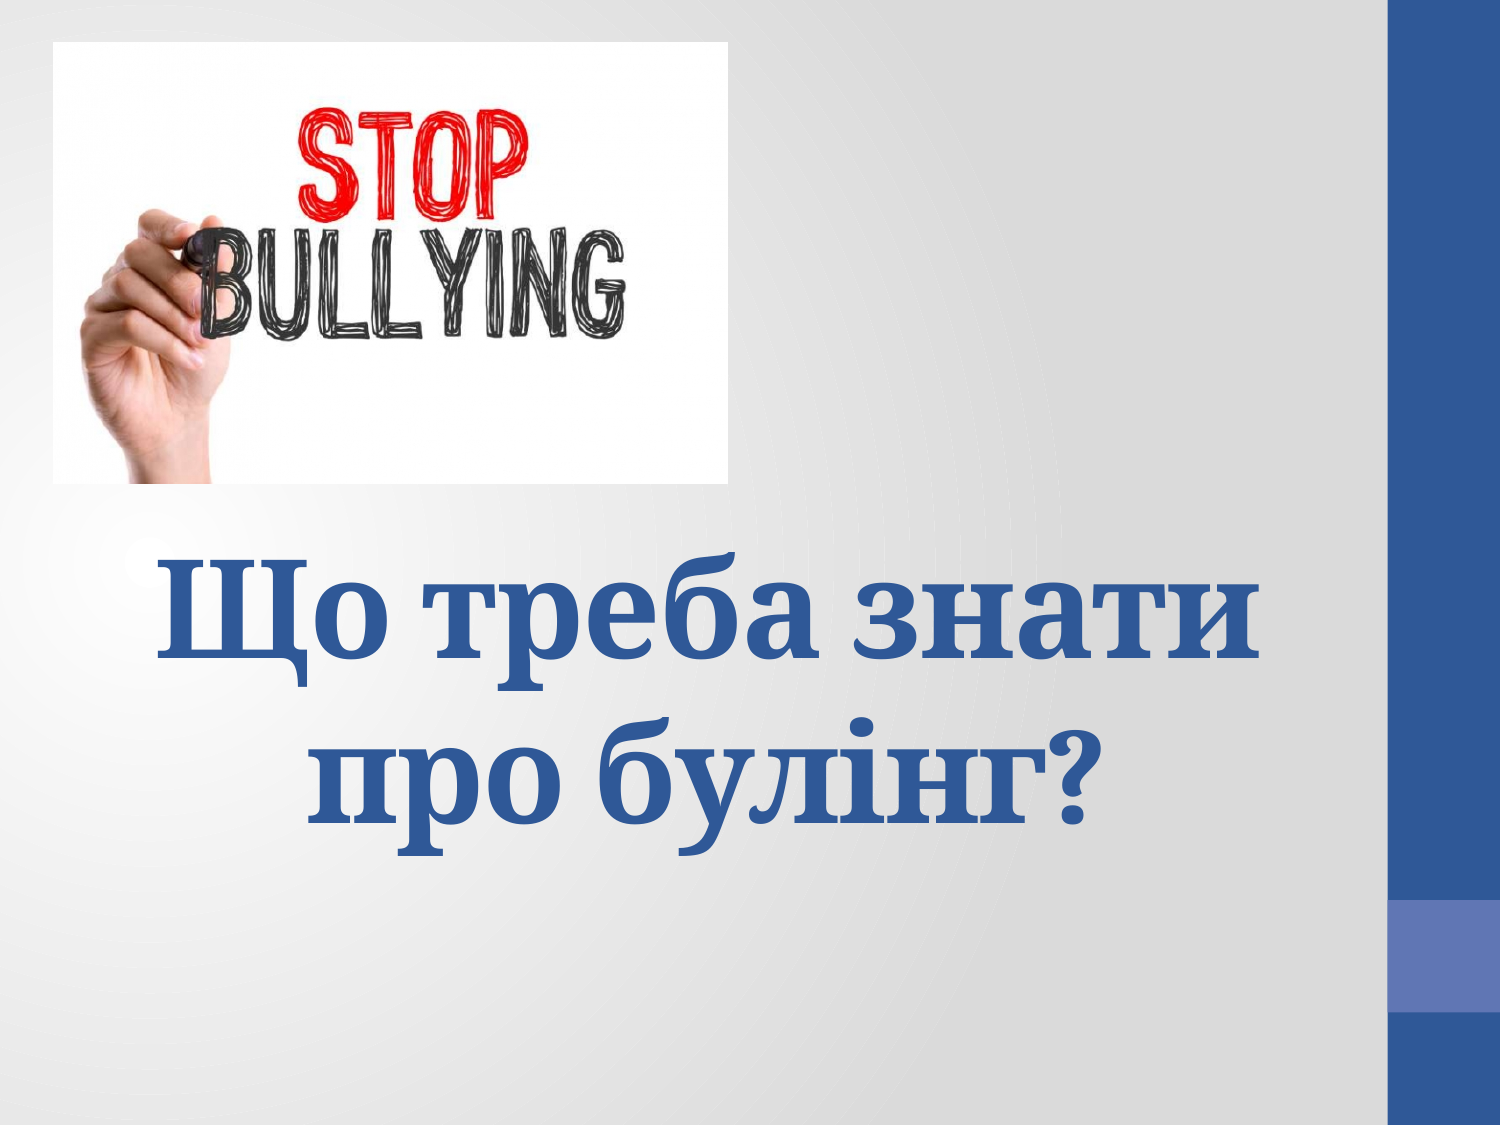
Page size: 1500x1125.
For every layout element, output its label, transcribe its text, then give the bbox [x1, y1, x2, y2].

picture [52, 42, 728, 484]
title Що треба знати про булінг? [88, 432, 1326, 859]
